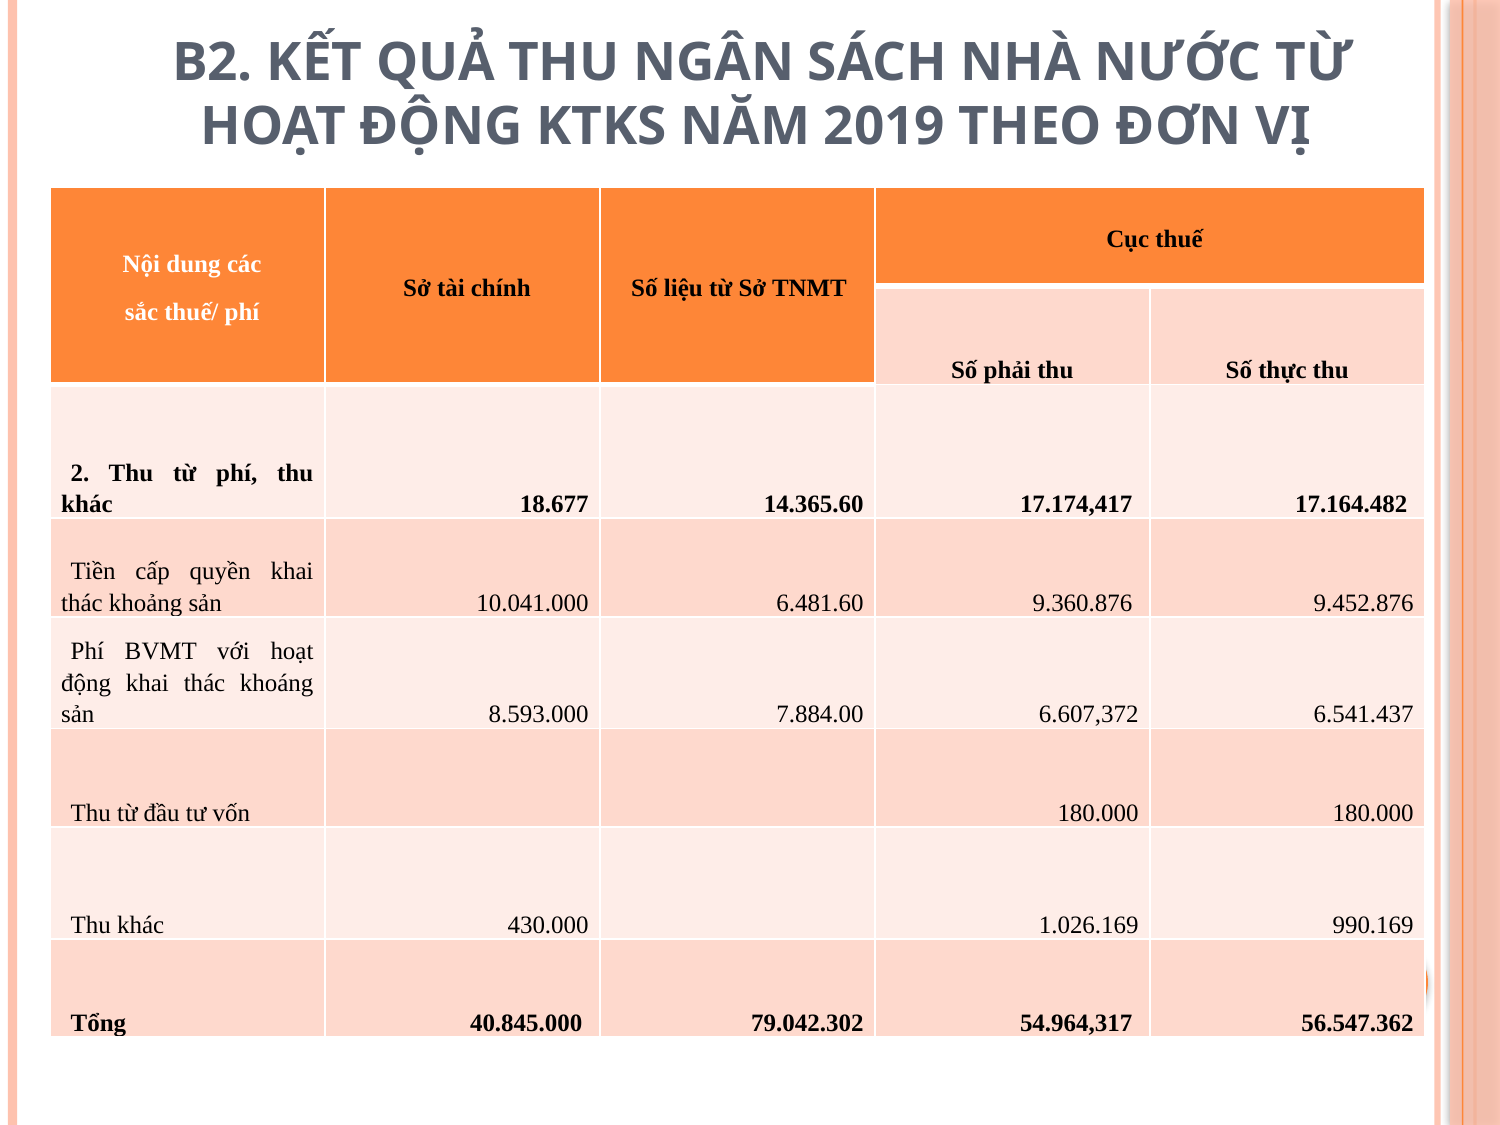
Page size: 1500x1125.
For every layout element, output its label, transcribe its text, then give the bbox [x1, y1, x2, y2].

table_cell Tổng [51, 940, 324, 1036]
table_cell [601, 828, 874, 938]
table_cell 17.164.482 [1151, 385, 1424, 517]
table_cell 430.000 [326, 828, 599, 938]
table_cell [326, 729, 599, 826]
title B2. Kết quả thu ngân sách nhà nước từ hoạt động KTKS năm 2019 theo đơn vị [150, 7, 1375, 163]
table_cell 6.541.437 [1151, 618, 1424, 728]
table_cell 8.593.000 [326, 618, 599, 728]
table_cell 40.845.000 [326, 940, 599, 1036]
table_cell 17.174,417 [876, 385, 1149, 517]
table_header Số liệu từ Sở TNMT [601, 188, 874, 382]
table_cell 14.365.60 [601, 387, 874, 517]
table_cell 79.042.302 [601, 940, 874, 1036]
table_cell [601, 729, 874, 826]
table_cell 180.000 [876, 729, 1149, 826]
table_cell Tiền cấp quyền khai thác khoảng sản [51, 519, 324, 616]
table_cell 2. Thu từ phí, thu khác [51, 387, 324, 517]
table_header Nội dung các sắc thuế/ phí [51, 188, 324, 382]
table_cell 9.360.876 [876, 519, 1149, 616]
table_cell Số phải thu [876, 289, 1149, 384]
table_header Sở tài chính [326, 188, 599, 382]
table_cell 990.169 [1151, 828, 1424, 938]
table_cell 1.026.169 [876, 828, 1149, 938]
table_header Cục thuế [876, 188, 1424, 283]
table_cell 54.964,317 [876, 940, 1149, 1036]
table_cell 180.000 [1151, 729, 1424, 826]
table_cell 6.607,372 [876, 618, 1149, 728]
table_cell 56.547.362 [1151, 940, 1424, 1036]
table_cell 7.884.00 [601, 618, 874, 728]
table_cell Phí BVMT với hoạt động khai thác khoáng sản [51, 618, 324, 728]
table_cell Thu từ đầu tư vốn [51, 729, 324, 826]
table_cell 9.452.876 [1151, 519, 1424, 616]
table_cell 6.481.60 [601, 519, 874, 616]
table_cell 10.041.000 [326, 519, 599, 616]
table_cell Thu khác [51, 828, 324, 938]
table_cell Số thực thu [1151, 289, 1424, 384]
table_cell 18.677 [326, 387, 599, 517]
